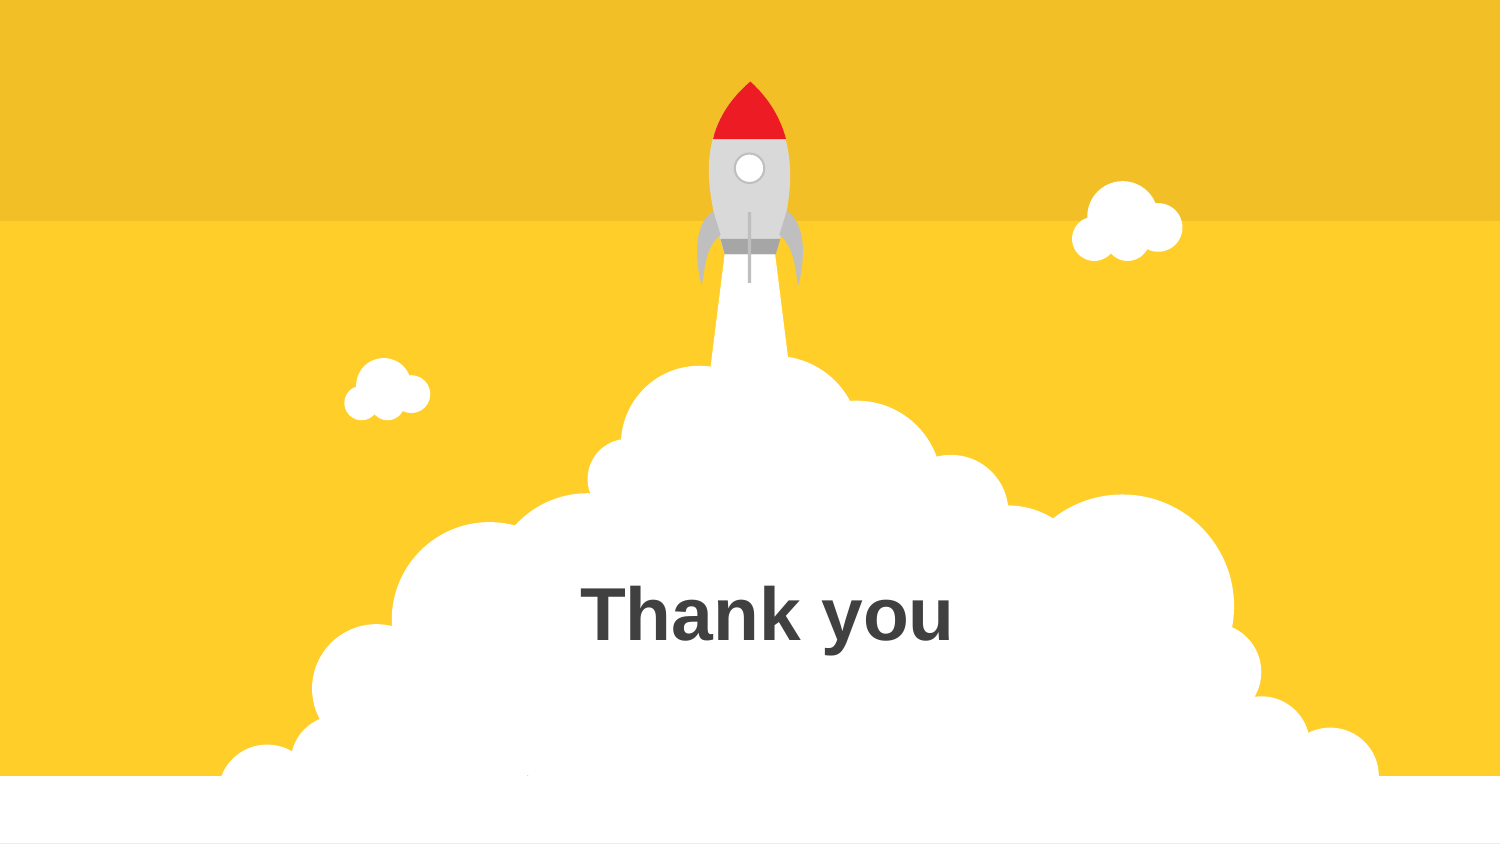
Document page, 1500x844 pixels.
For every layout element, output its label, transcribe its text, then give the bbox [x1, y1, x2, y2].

list Thank you [17, 563, 1500, 659]
